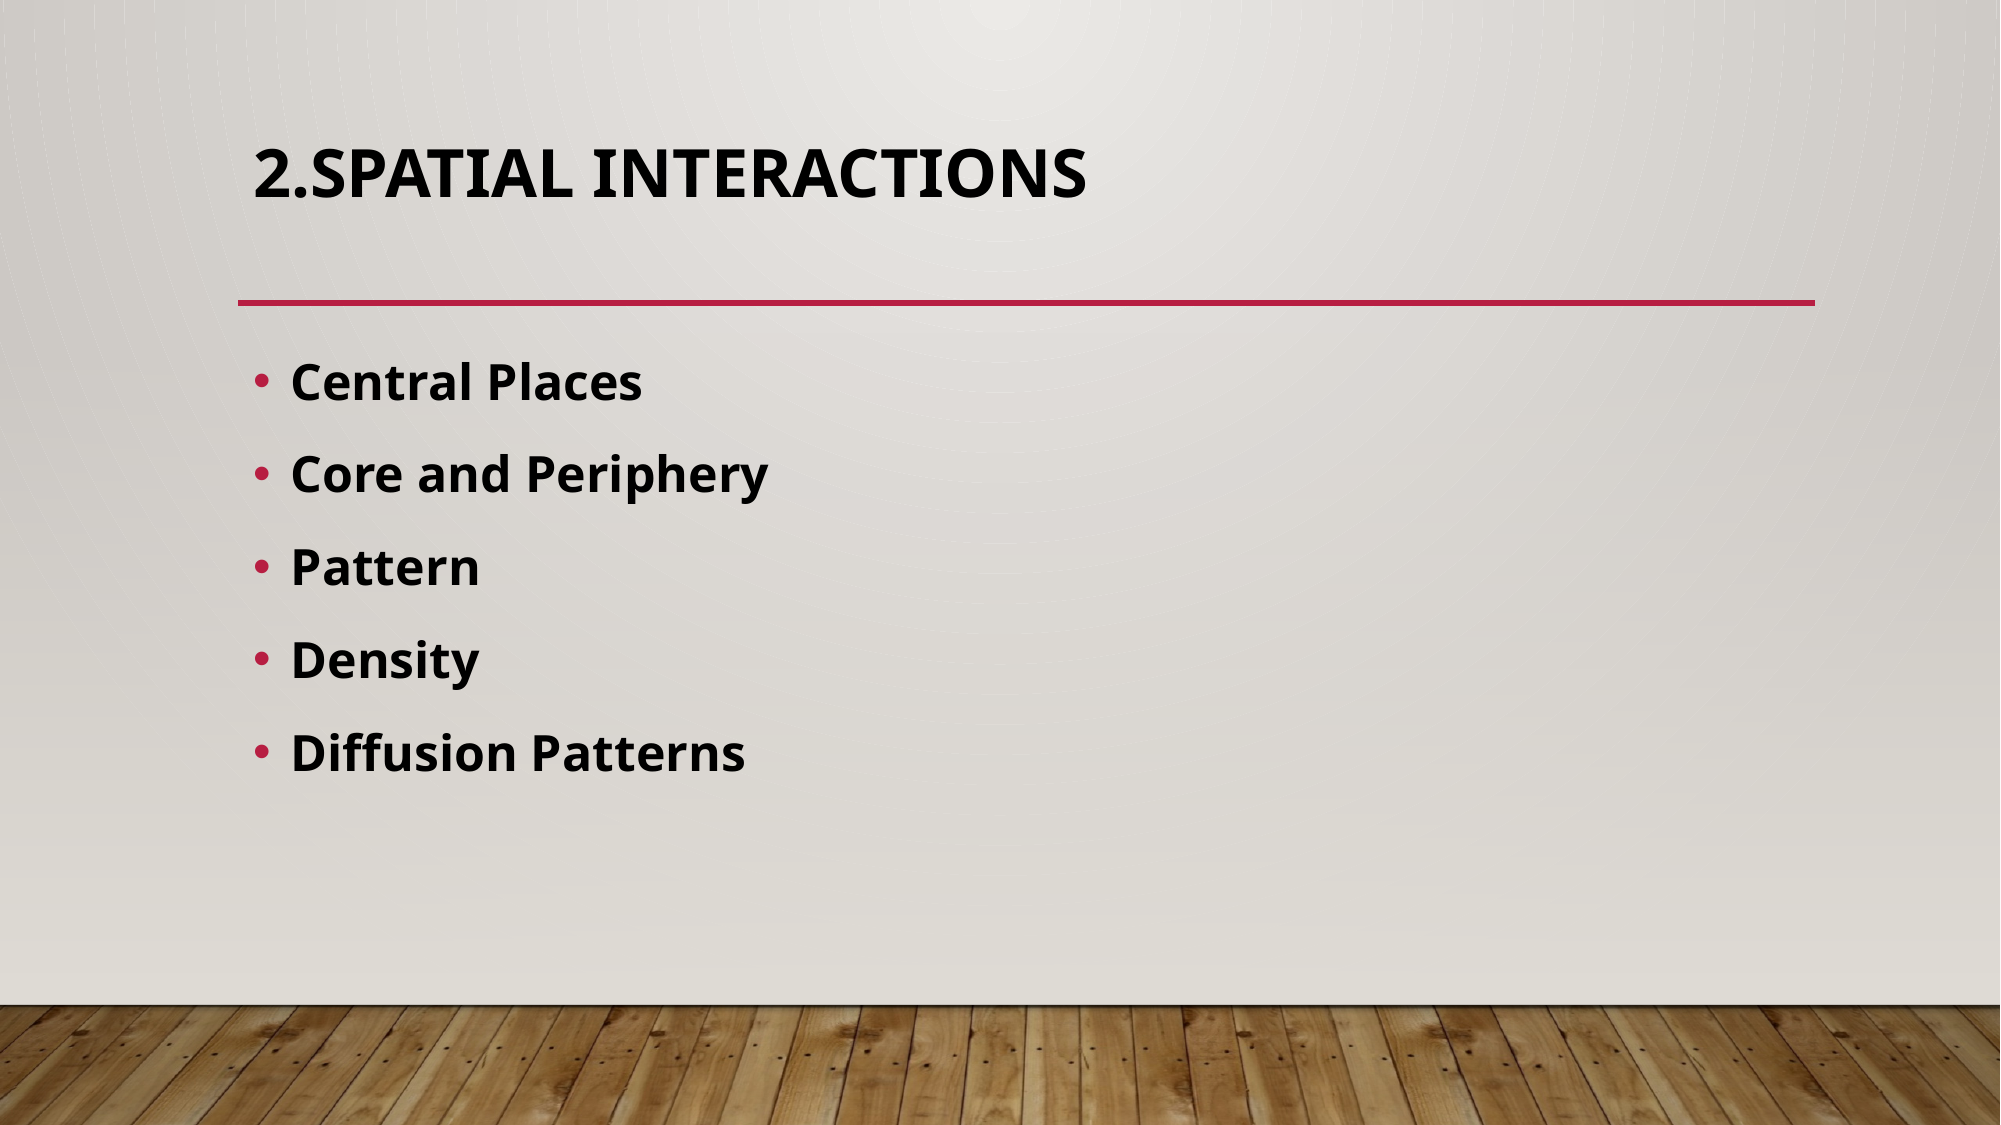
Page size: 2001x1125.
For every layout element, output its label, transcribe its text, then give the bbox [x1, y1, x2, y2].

list Central Places Core and Periphery Pattern Density Diffusion Patterns [238, 330, 1814, 897]
title 2.SPATIAL INTERACTIONS [238, 131, 1814, 305]
picture [0, 1005, 2000, 1125]
